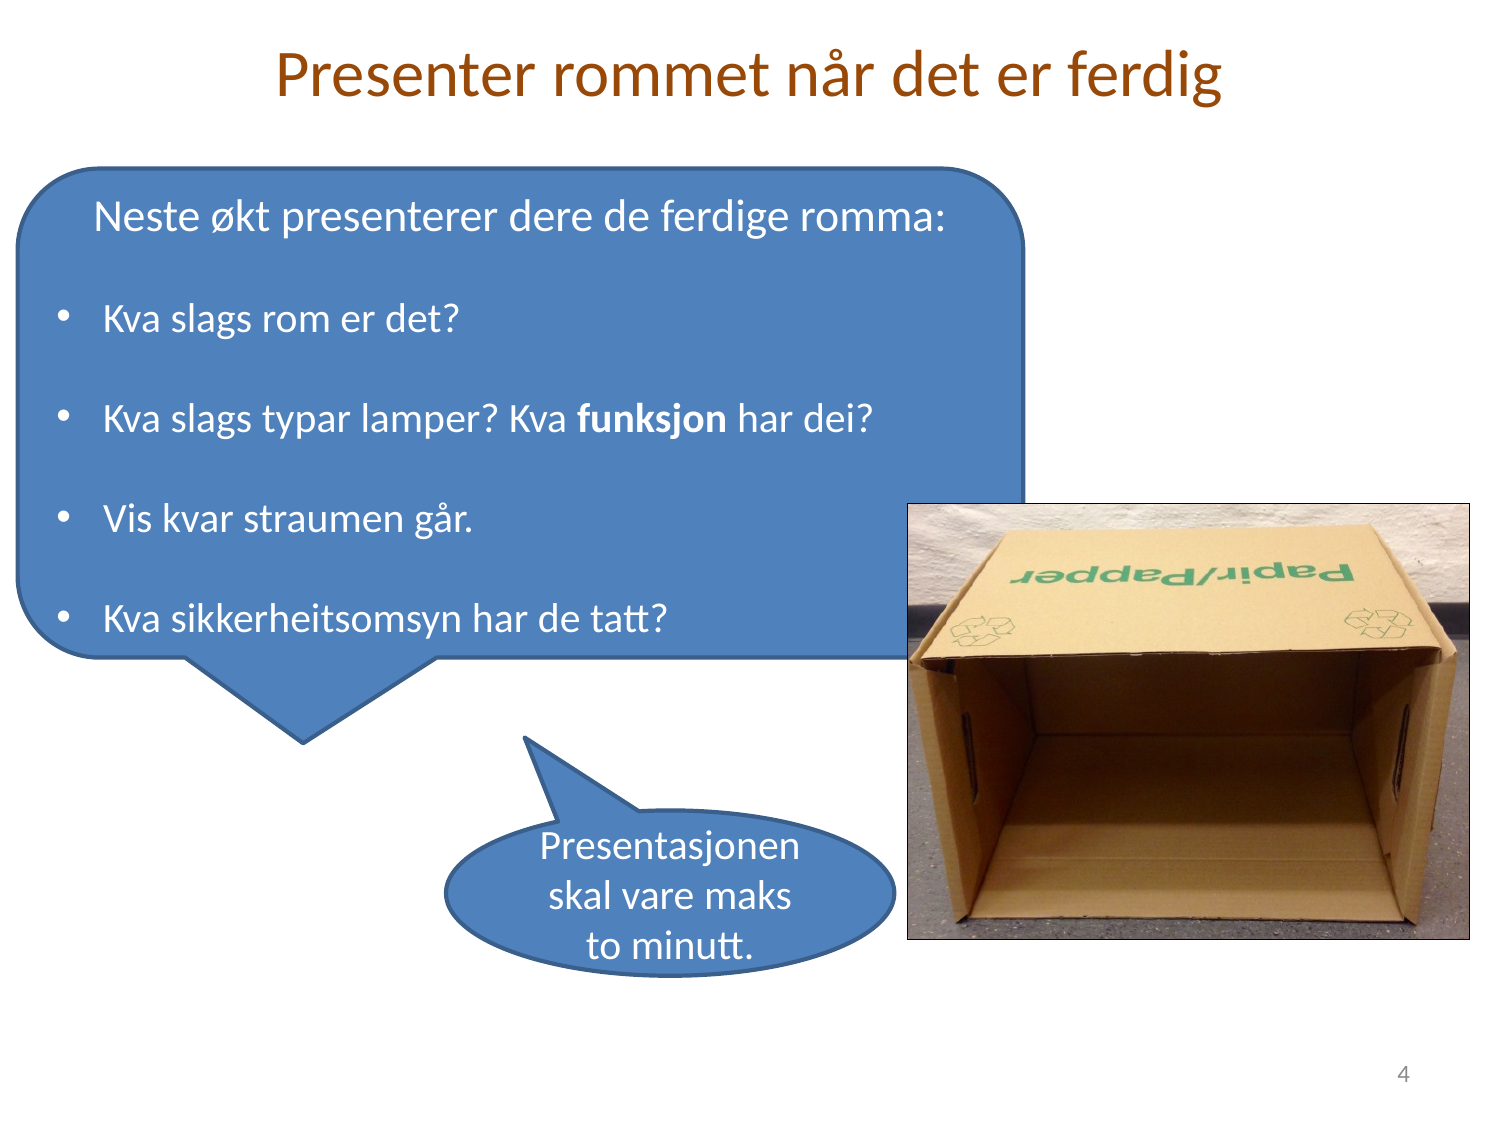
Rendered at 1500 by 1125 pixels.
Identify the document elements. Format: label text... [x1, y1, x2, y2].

picture [907, 503, 1471, 940]
text_box Neste økt presenterer dere de ferdige romma: Kva slags rom er det? Kva slags typar lamper? Kva funksjon har dei? Vis kvar straumen går. Kva sikkerheitsomsyn har de tatt? [15, 166, 1026, 746]
text_box Presenter rommet når det er ferdig [28, 22, 1470, 163]
text_box Presentasjonen skal vare maks to minutt. [443, 735, 897, 978]
slide_number 4 [1074, 1042, 1425, 1103]
